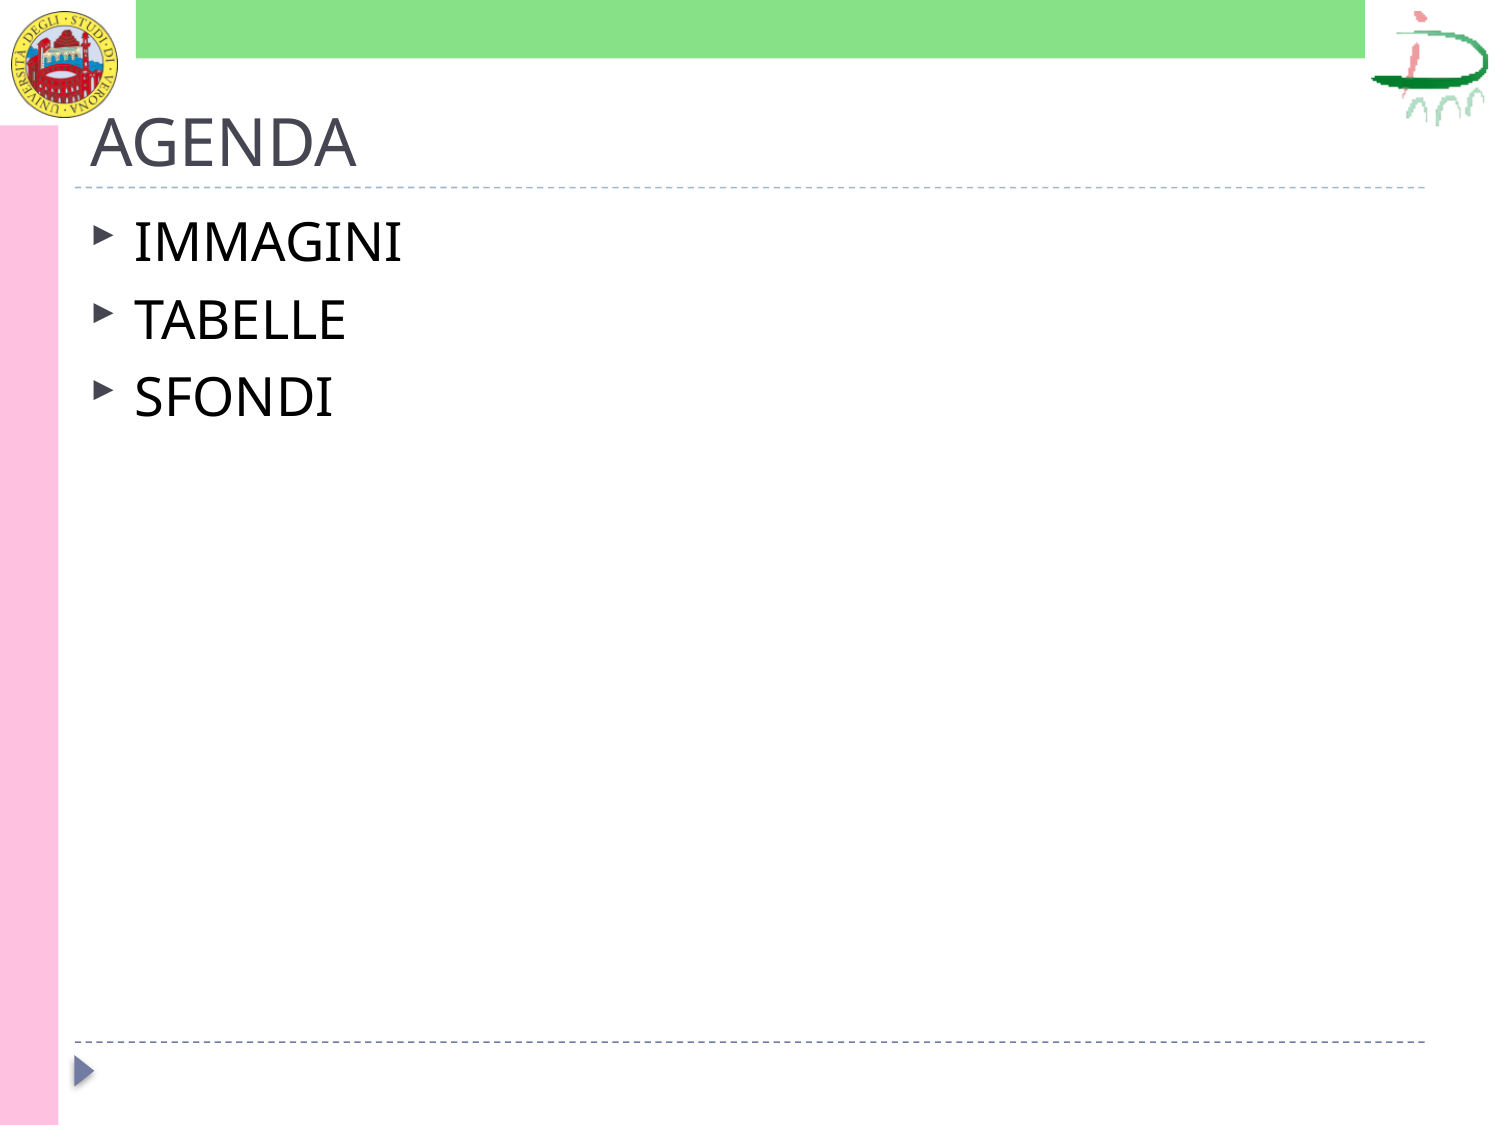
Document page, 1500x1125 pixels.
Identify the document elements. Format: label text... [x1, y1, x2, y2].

list IMMAGINI TABELLE SFONDI [74, 199, 1426, 1011]
picture [11, 11, 118, 118]
title AGENDA [74, 81, 1426, 188]
picture [1371, 11, 1489, 129]
